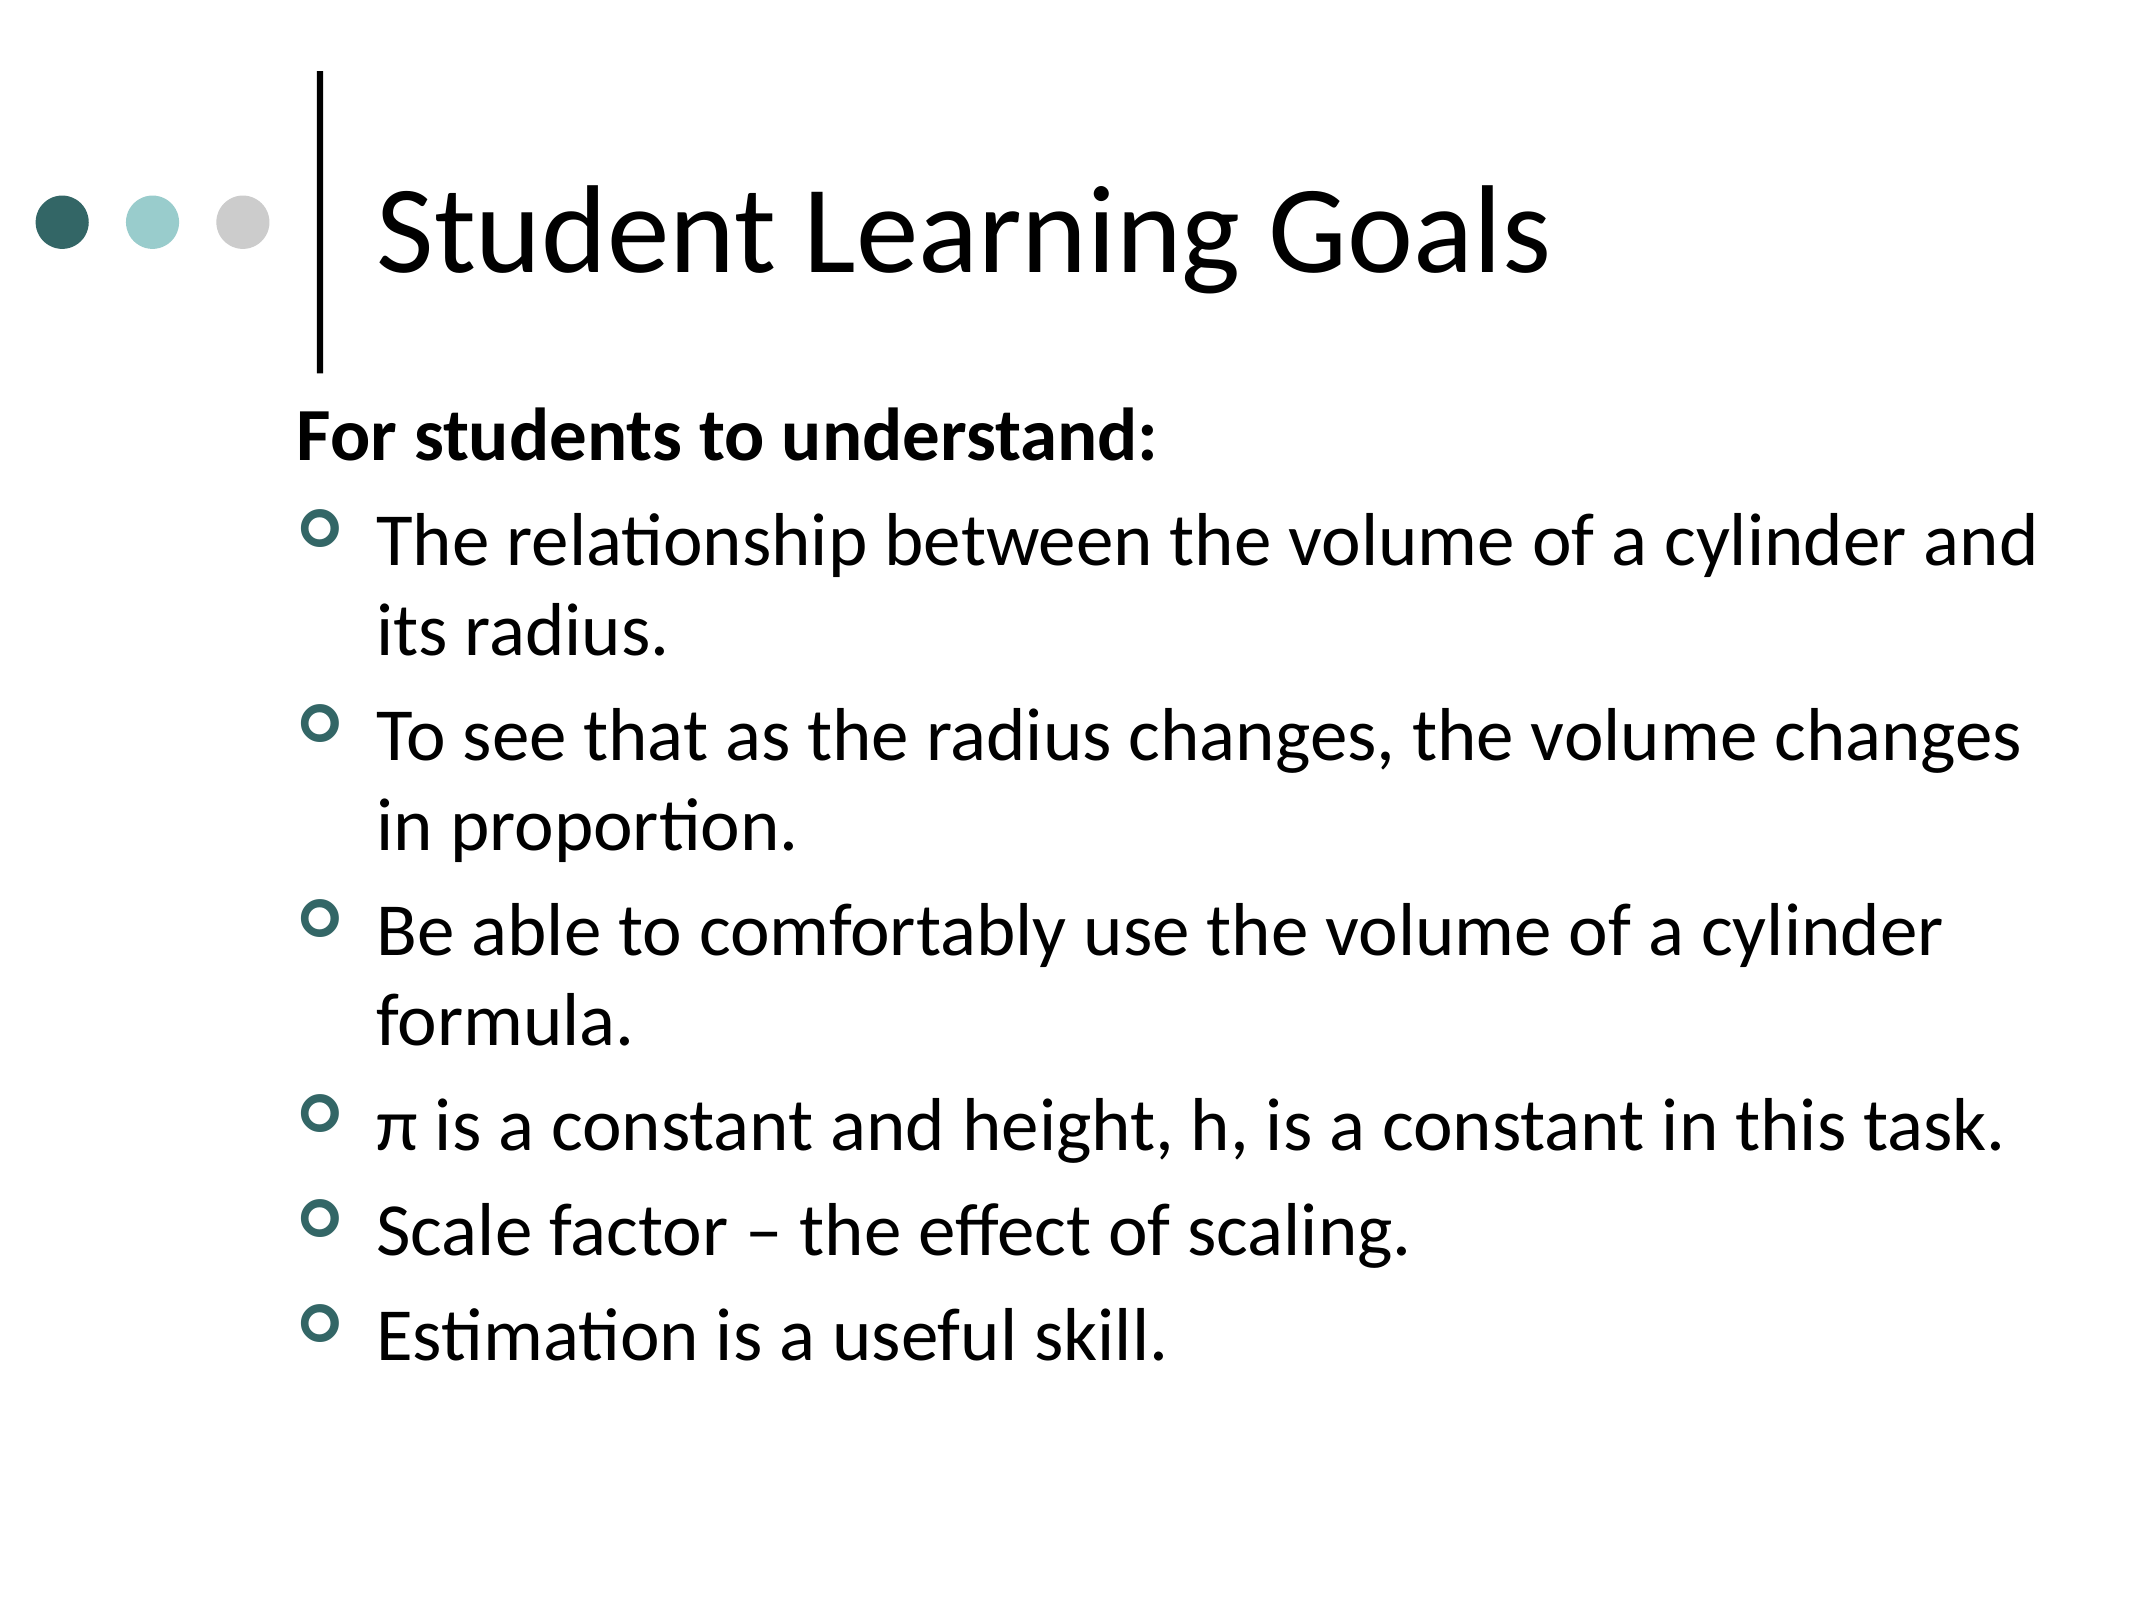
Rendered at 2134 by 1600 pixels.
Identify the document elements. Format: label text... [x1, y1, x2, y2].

list For students to understand: The relationship between the volume of a cylinder and its radius. To see that as the radius changes, the volume changes in proportion. Be able to comfortably use the volume of a cylinder formula. π is a constant and height, h, is a constant in this task. Scale factor – the effect of scaling. Estimation is a useful skill. [275, 374, 2083, 1335]
title Student Learning Goals [355, 44, 1992, 374]
